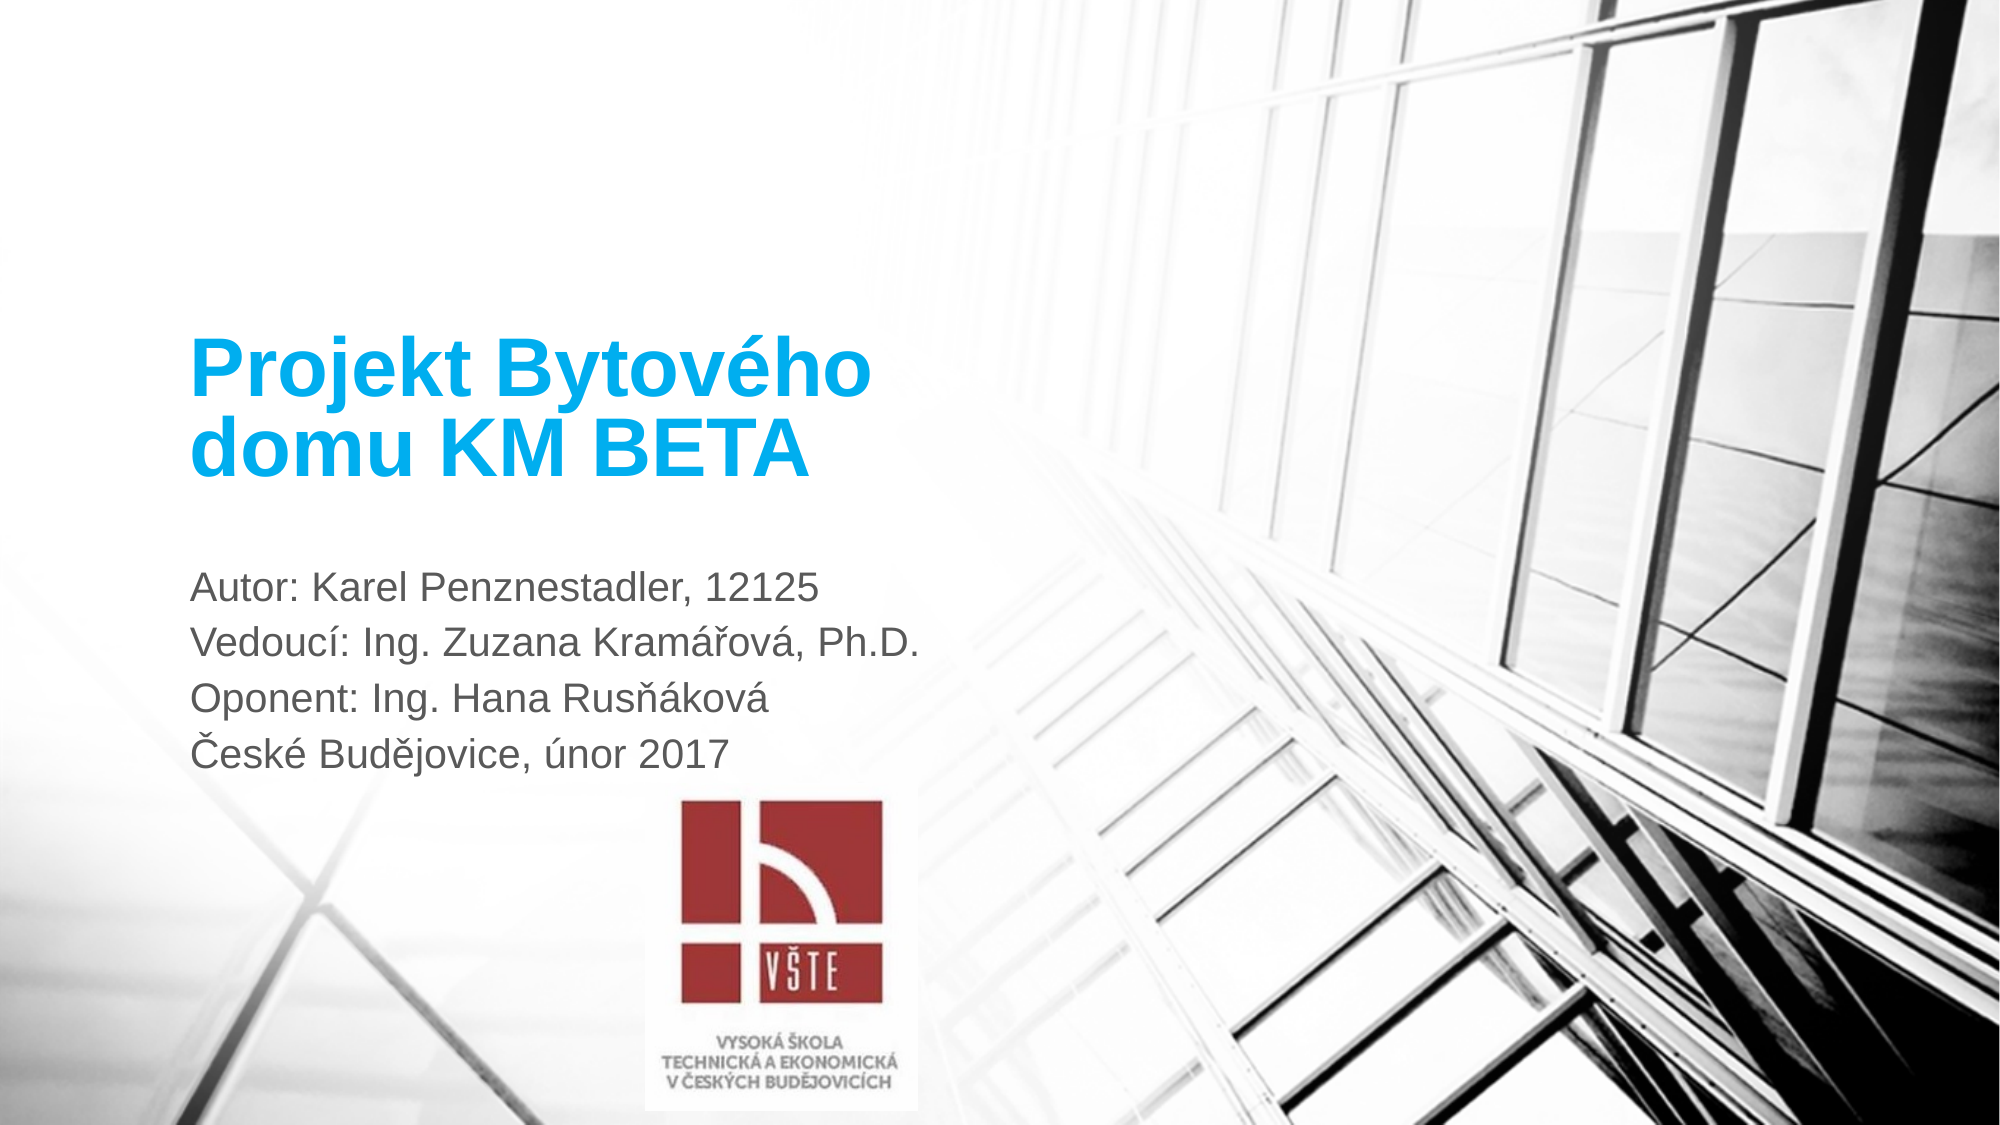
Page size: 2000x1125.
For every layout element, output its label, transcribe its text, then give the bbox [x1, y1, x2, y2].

picture [0, 0, 2000, 1125]
title Projekt Bytového domu KM BETA [174, 87, 1000, 500]
subtitle Autor: Karel Penznestadler, 12125 Vedoucí: Ing. Zuzana Kramářová, Ph.D. Oponent: Ing. Hana Rusňáková České Budějovice, únor 2017 [174, 558, 1000, 788]
